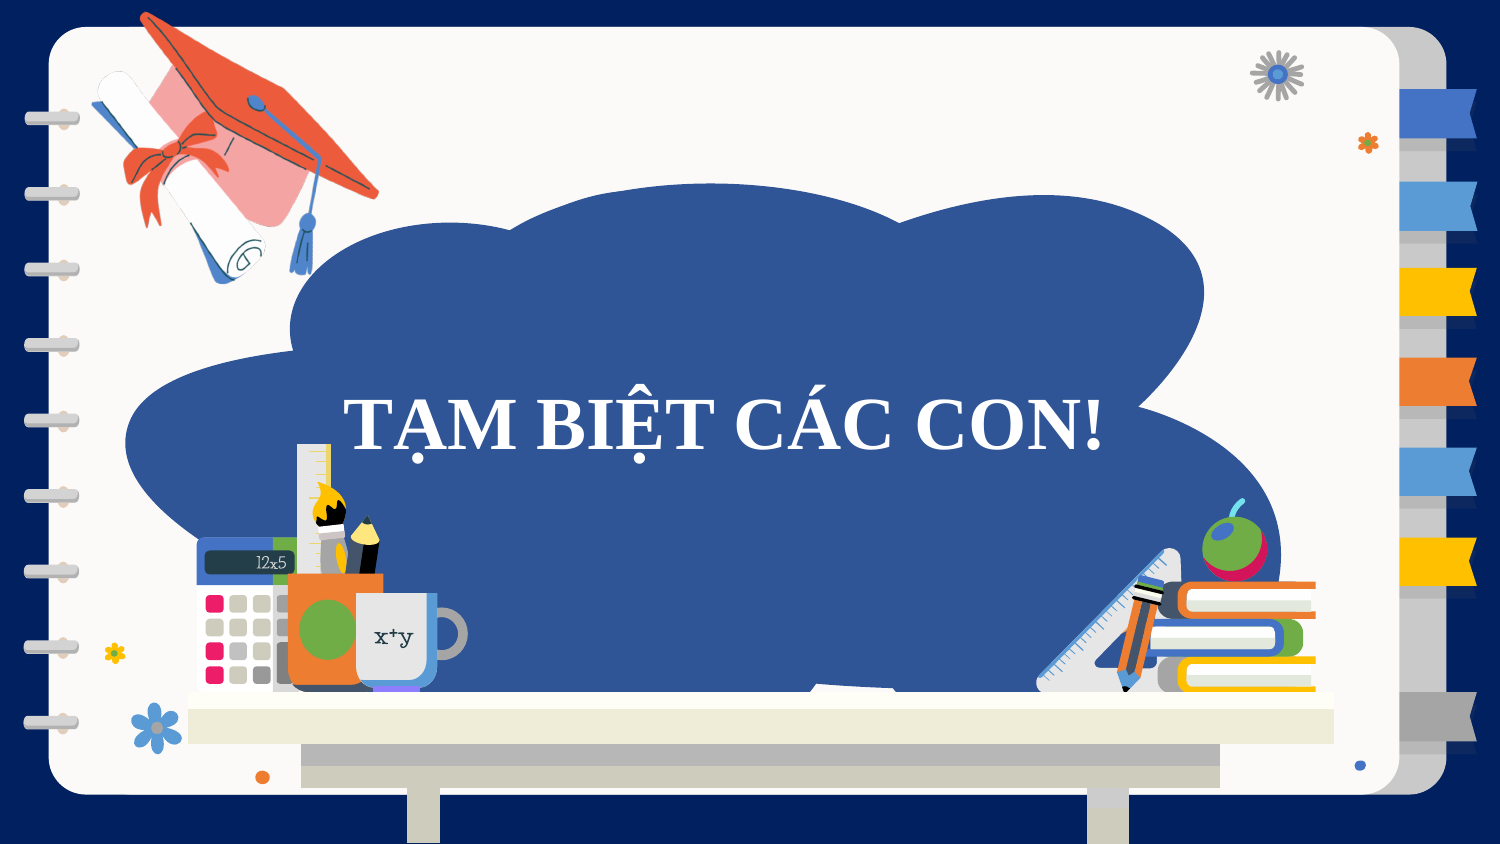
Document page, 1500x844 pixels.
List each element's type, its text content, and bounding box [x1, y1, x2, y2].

text_box TẠM BIỆT CÁC CON! [124, 321, 1325, 472]
picture [66, 6, 401, 307]
